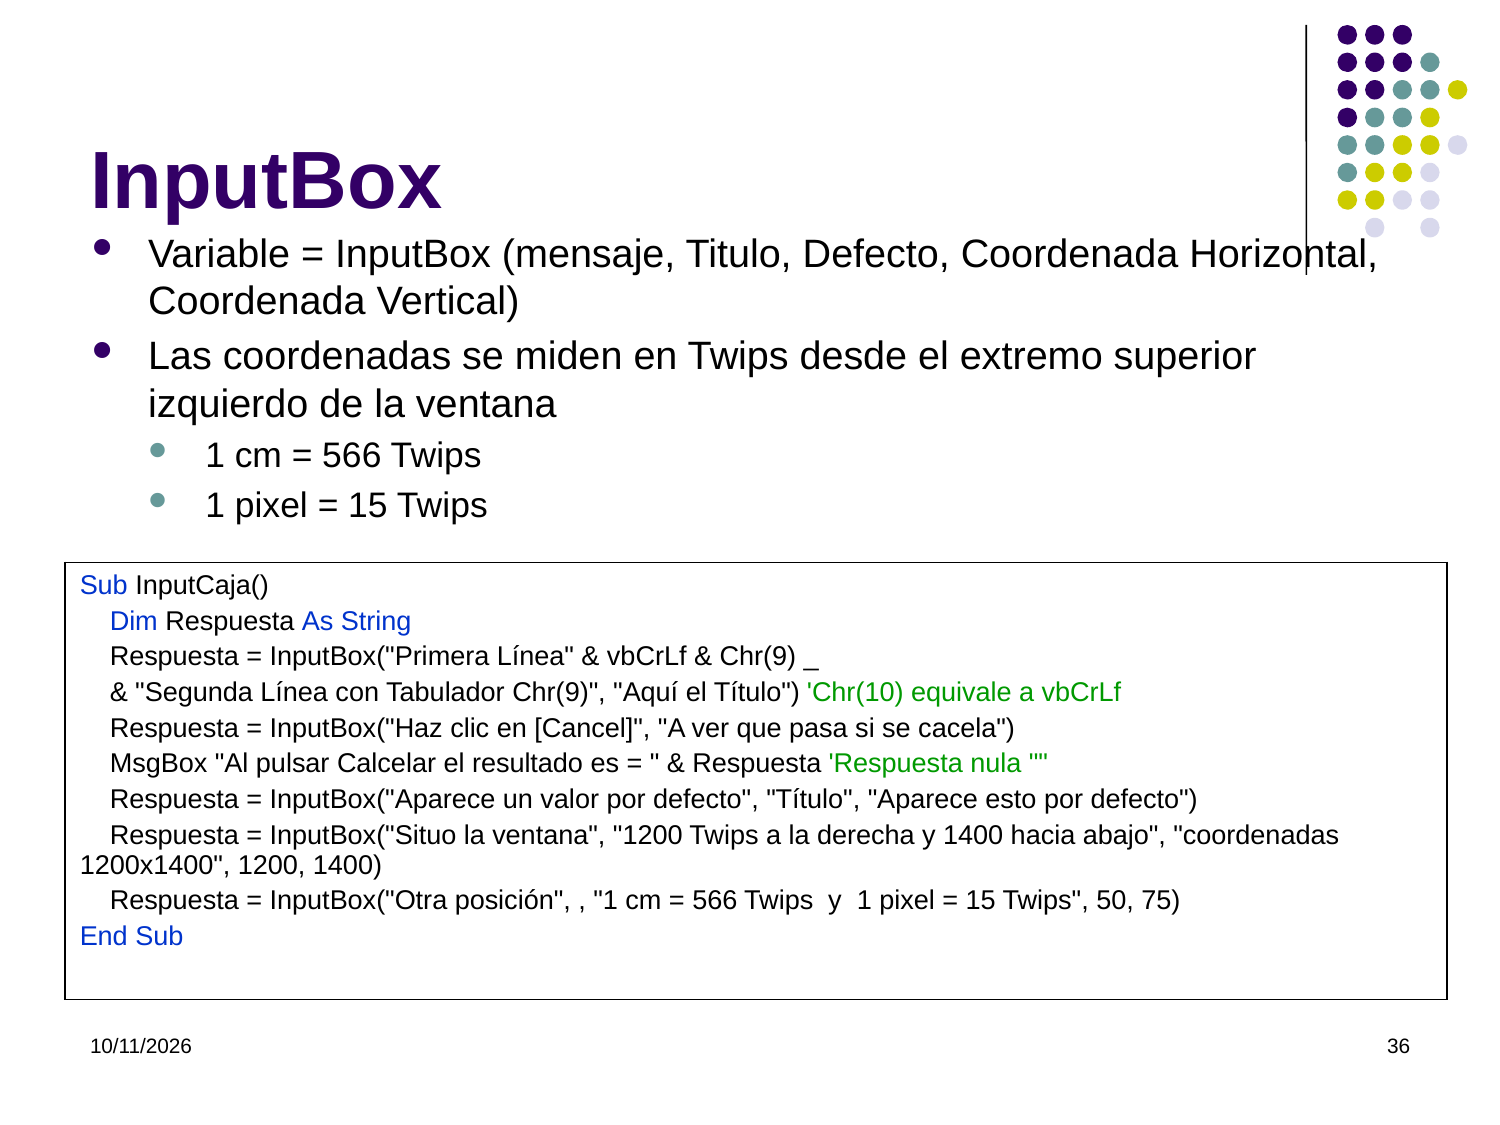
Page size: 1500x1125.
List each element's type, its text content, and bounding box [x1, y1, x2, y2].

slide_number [75, 1025, 425, 1100]
slide_number 36 [1074, 1025, 1425, 1100]
table_header Sub InputCaja() Dim Respuesta As String Respuesta = InputBox("Primera Línea" & vbCrLf & Chr(9) _ & "Segunda Línea con Tabulador Chr(9)", "Aquí el Título") 'Chr(10) equivale a vbCrLf Respuesta = InputBox("Haz clic en [Cancel]", "A ver que pasa si se cacela") MsgBox "Al pulsar Calcelar el resultado es = " & Respuesta 'Respuesta nula "" Respuesta = InputBox("Aparece un valor por defecto", "Título", "Aparece esto por defecto") Respuesta = InputBox("Situo la ventana", "1200 Twips a la derecha y 1400 hacia abajo", "coordenadas 1200x1400", 1200, 1400) Respuesta = InputBox("Otra posición", , "1 cm = 566 Twips y 1 pixel = 15 Twips", 50, 75) End Sub [66, 563, 1446, 999]
title InputBox [75, 20, 1313, 233]
list Variable = InputBox (mensaje, Titulo, Defecto, Coordenada Horizontal, Coordenada Vertical) Las coordenadas se miden en Twips desde el extremo superior izquierdo de la ventana 1 cm = 566 Twips 1 pixel = 15 Twips [76, 220, 1427, 556]
